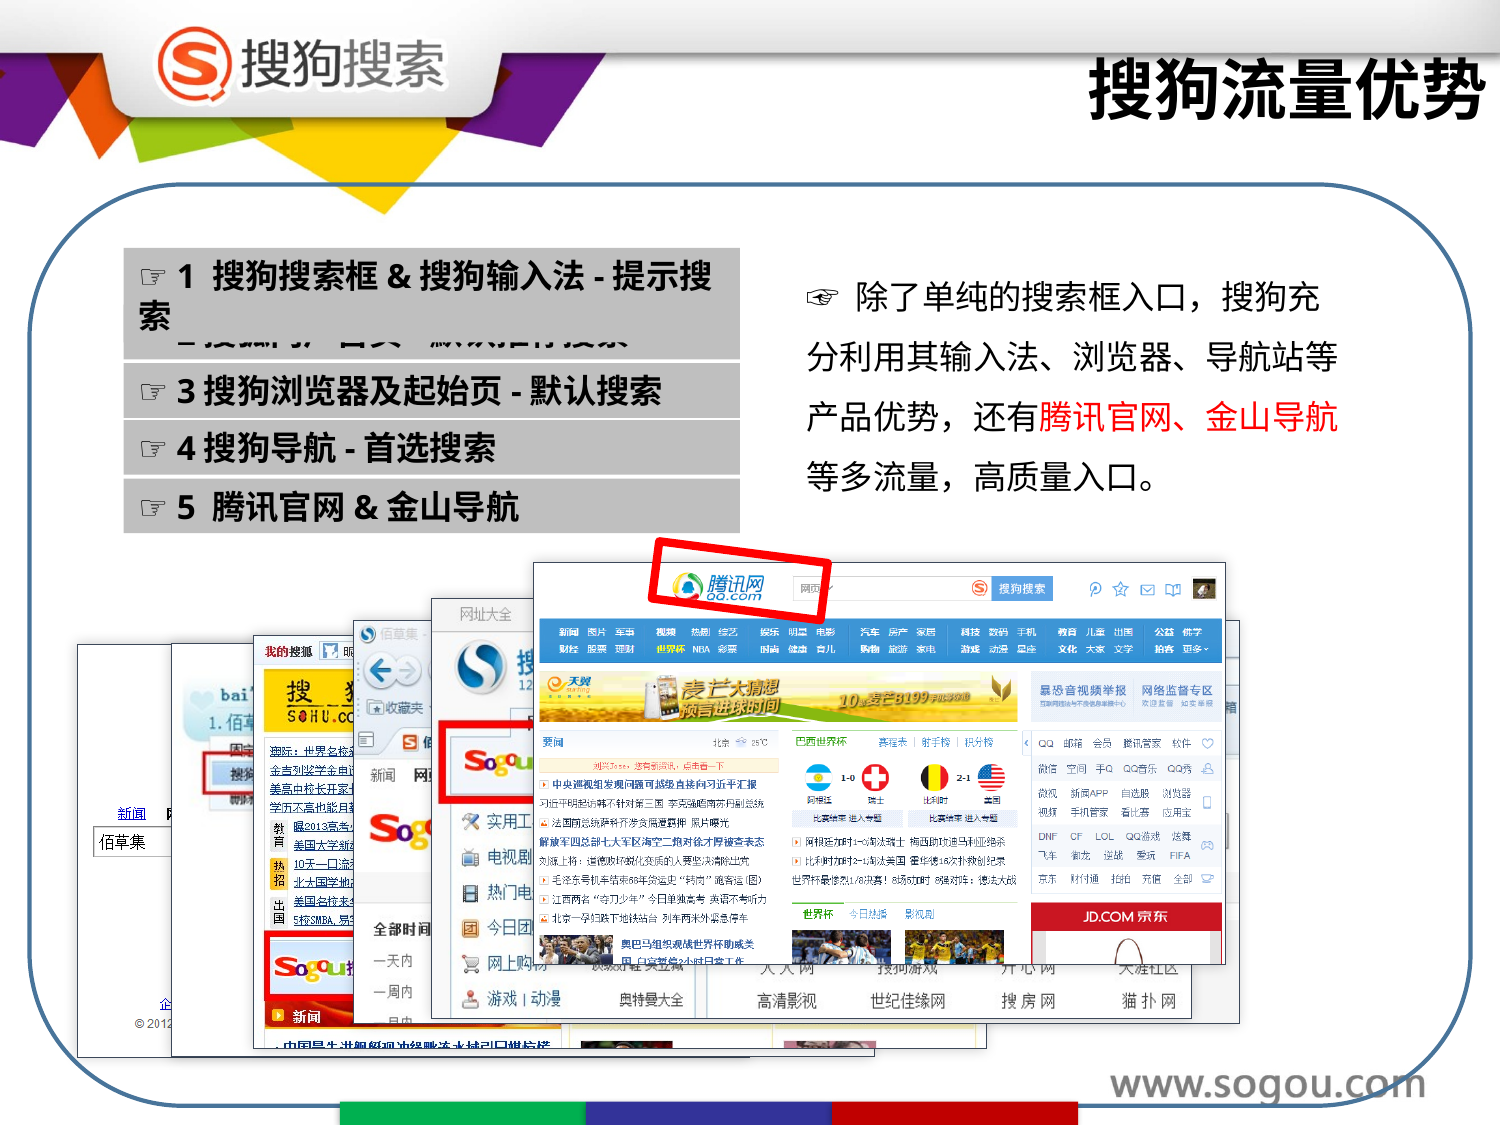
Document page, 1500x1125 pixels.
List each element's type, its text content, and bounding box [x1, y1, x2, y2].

picture [0, 0, 1500, 1125]
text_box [339, 1101, 1079, 1125]
text_box 搜狗流量优势 [120, 0, 1500, 176]
picture [76, 597, 1240, 1059]
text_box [533, 551, 1226, 965]
text_box [27, 182, 1473, 1108]
